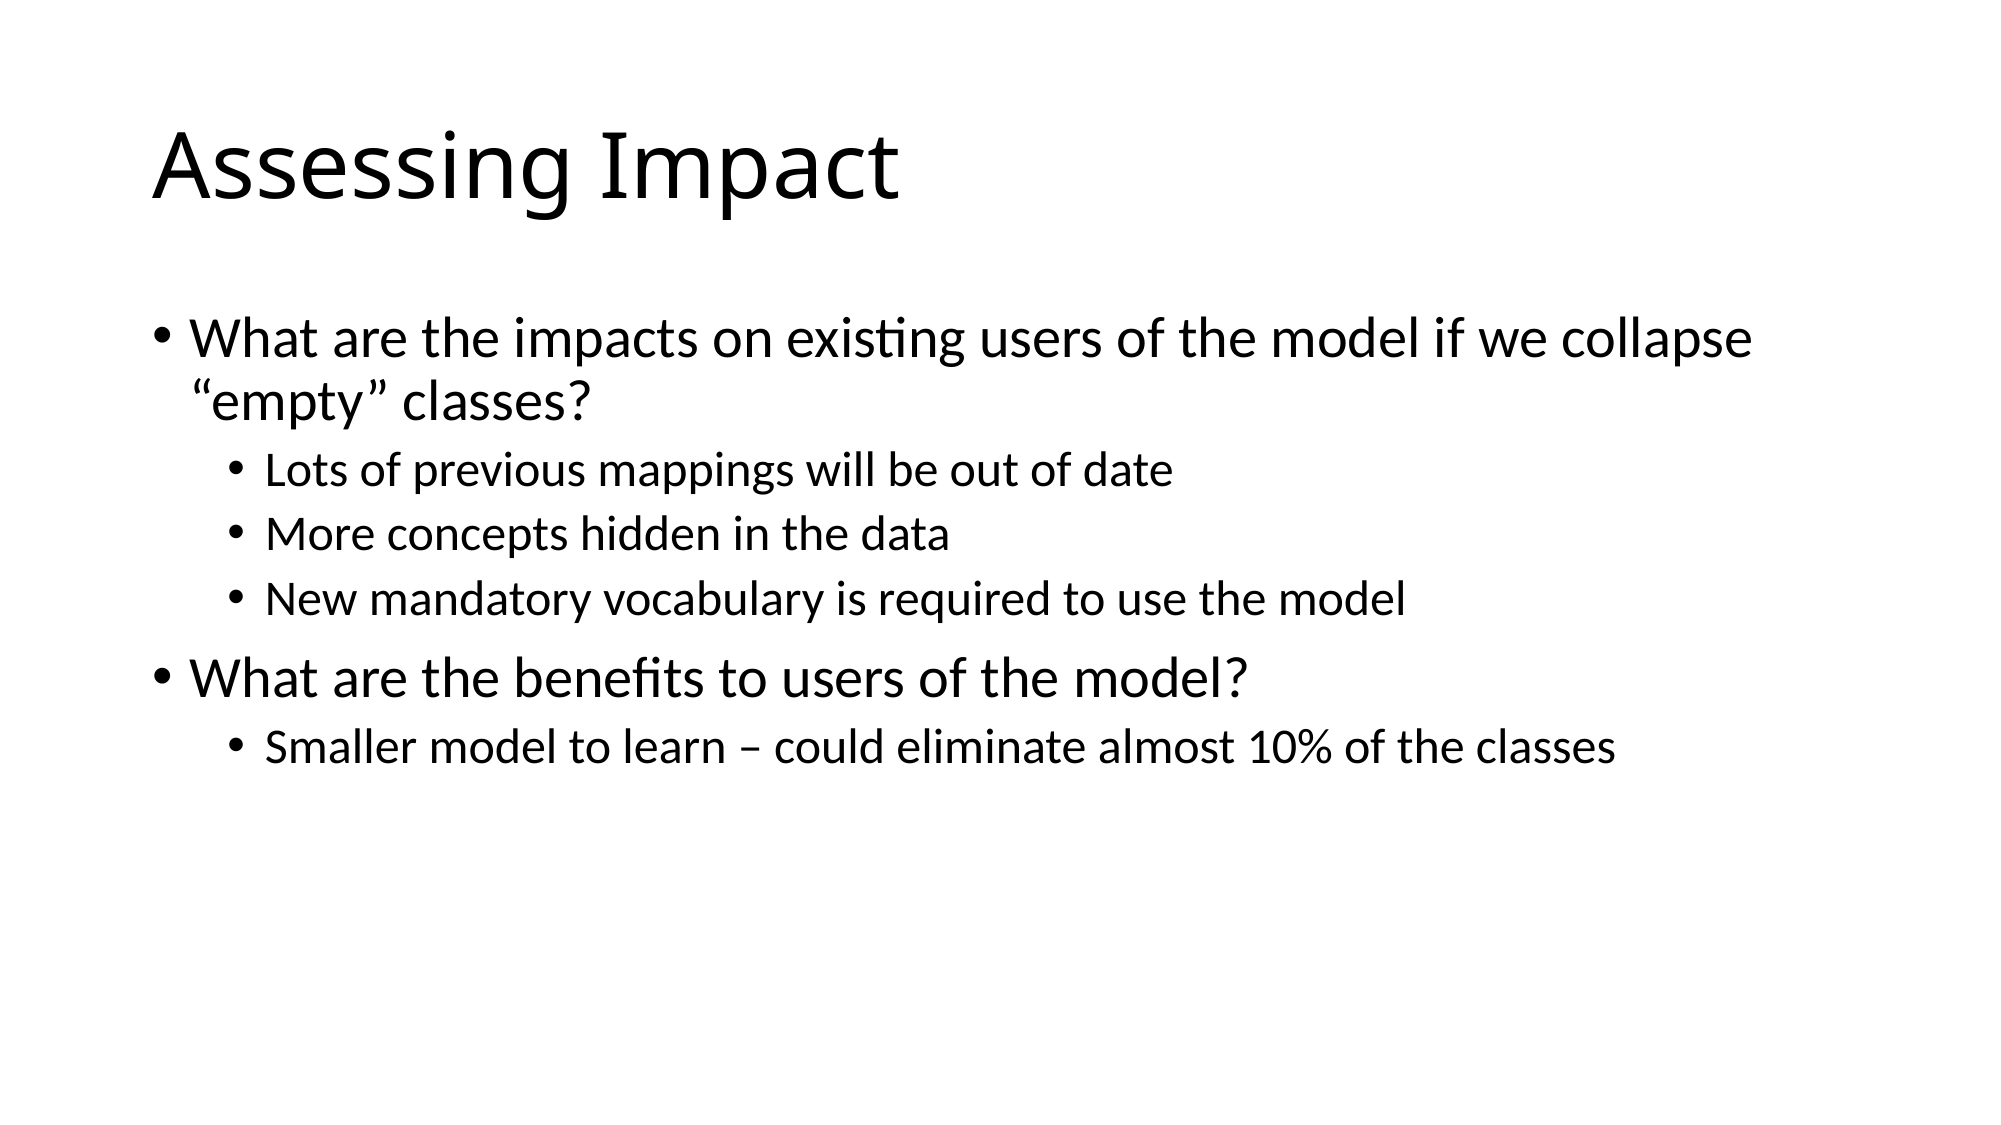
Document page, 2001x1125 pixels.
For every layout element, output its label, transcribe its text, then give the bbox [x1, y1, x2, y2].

title Assessing Impact [137, 59, 1863, 278]
list What are the impacts on existing users of the model if we collapse “empty” classes? Lots of previous mappings will be out of date More concepts hidden in the data New mandatory vocabulary is required to use the model What are the benefits to users of the model? Smaller model to learn – could eliminate almost 10% of the classes [137, 299, 1863, 1014]
